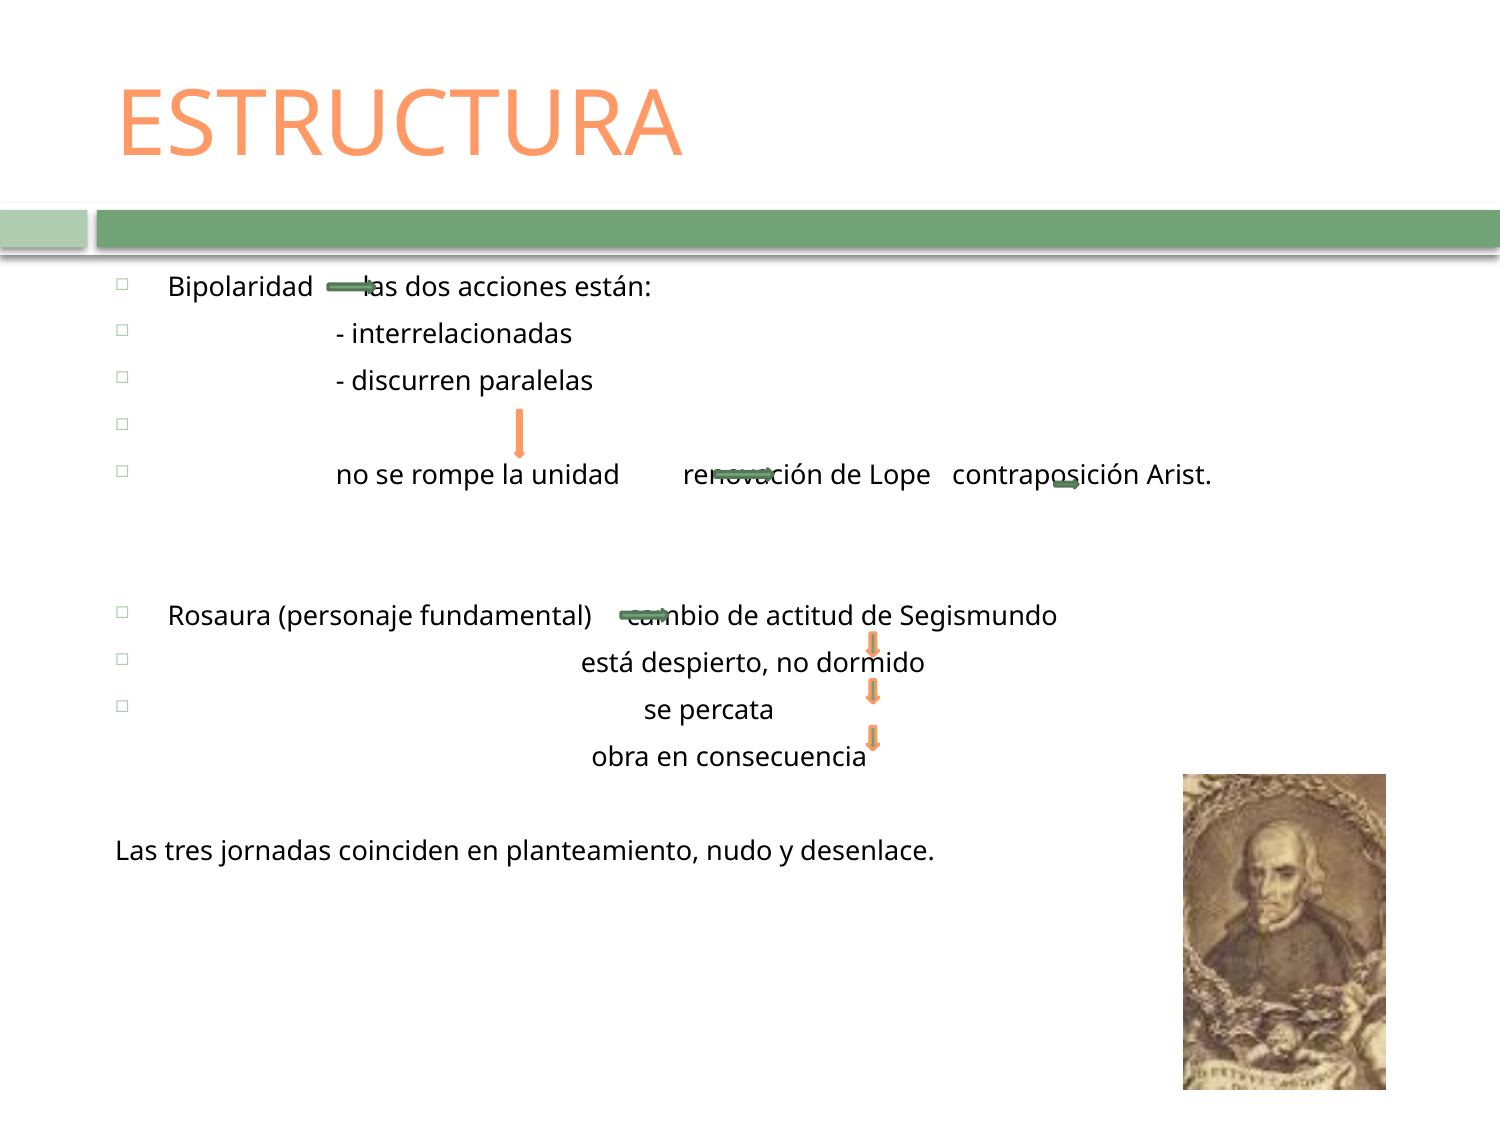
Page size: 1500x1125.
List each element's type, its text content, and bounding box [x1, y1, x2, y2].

list Bipolaridad las dos acciones están: - interrelacionadas - discurren paralelas no se rompe la unidad renovación de Lope contraposición Arist. Rosaura (personaje fundamental) cambio de actitud de Segismundo está despierto, no dormido se percata obra en consecuencia Las tres jornadas coinciden en planteamiento, nudo y desenlace. [100, 262, 1438, 1000]
title ESTRUCTURA [100, 37, 1438, 200]
text_box [713, 467, 775, 482]
text_box [865, 678, 881, 705]
text_box [514, 408, 525, 459]
text_box [865, 724, 881, 752]
text_box [619, 607, 670, 623]
text_box [326, 279, 377, 295]
picture [1183, 774, 1387, 1091]
text_box [865, 631, 881, 658]
text_box [1053, 479, 1080, 490]
